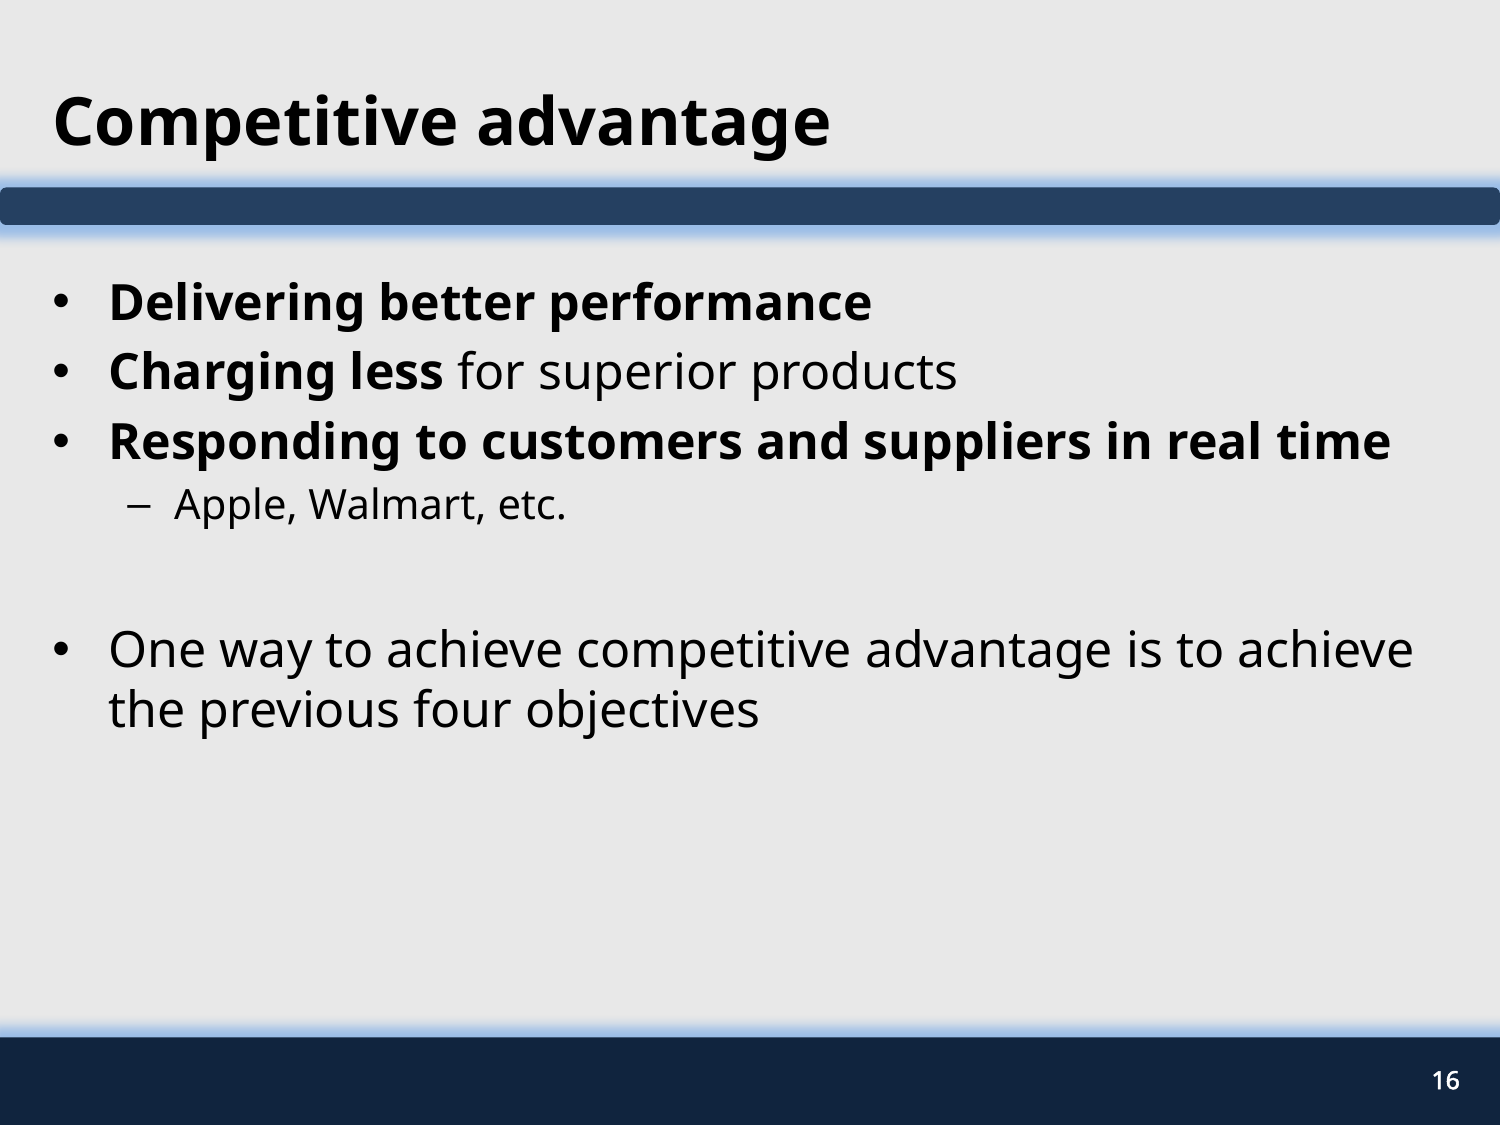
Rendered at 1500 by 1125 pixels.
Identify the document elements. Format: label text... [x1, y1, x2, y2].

list Delivering better performance Charging less for superior products Responding to customers and suppliers in real time Apple, Walmart, etc. One way to achieve competitive advantage is to achieve the previous four objectives [37, 262, 1475, 1013]
title Competitive advantage [37, 62, 1338, 176]
slide_number 16 [1412, 1050, 1475, 1113]
